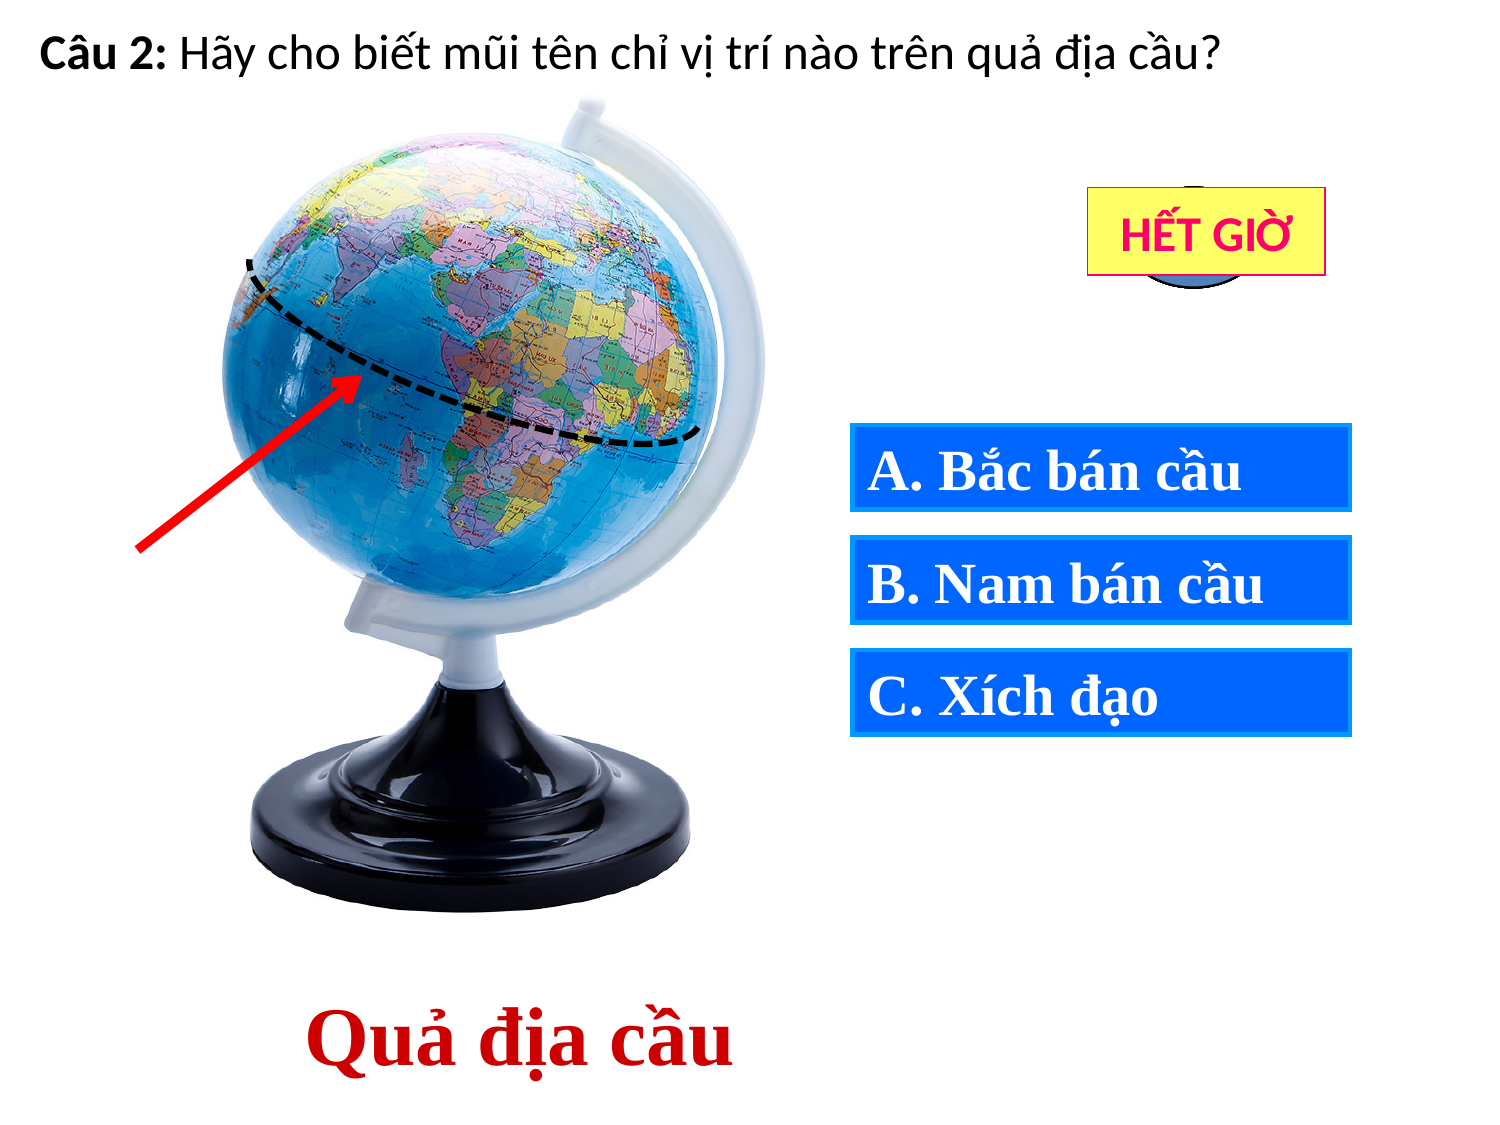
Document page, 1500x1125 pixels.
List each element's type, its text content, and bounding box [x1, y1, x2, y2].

picture [0, 62, 951, 951]
text_box A. Bắc bán cầu [954, 425, 1350, 510]
text_box HẾT GIỜ [1087, 187, 1325, 275]
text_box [137, 374, 363, 551]
text_box 10 [1148, 275, 1240, 288]
text_box Quả địa cầu [289, 975, 751, 1090]
text_box B. Nam bán cầu [954, 537, 1350, 623]
text_box Câu 2: Hãy cho biết mũi tên chỉ vị trí nào trên quả địa cầu? [24, 12, 1425, 88]
text_box C. Xích đạo [954, 650, 1350, 735]
